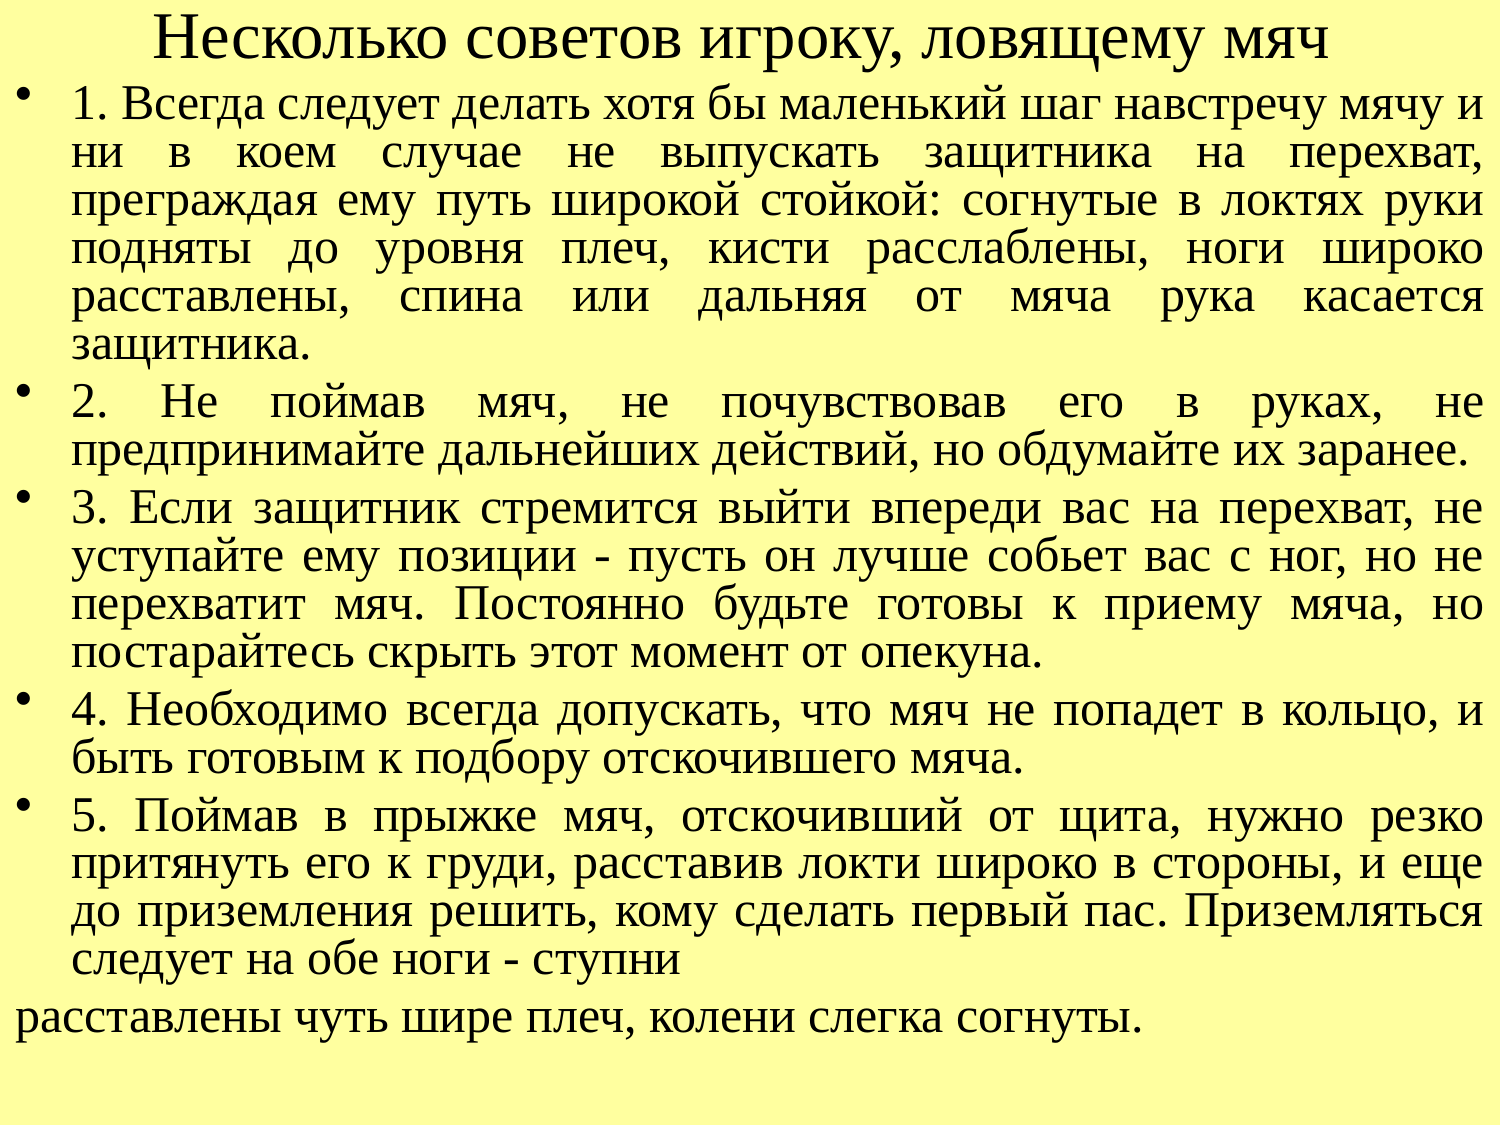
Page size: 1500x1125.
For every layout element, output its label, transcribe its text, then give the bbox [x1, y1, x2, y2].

list Несколько советов игроку, ловящему мяч 1. Всегда следует делать хотя бы маленький шаг навстречу мячу и ни в коем случае не выпускать защитника на перехват, преграждая ему путь широкой стойкой: согнутые в локтях руки подняты до уровня плеч, кисти расслаблены, ноги широко расставлены, спина или дальняя от мяча рука касается защитника. 2. Не поймав мяч, не почувствовав его в руках, не предпринимайте дальнейших действий, но обдумайте их заранее. 3. Если защитник стремится выйти впереди вас на перехват, не уступайте ему позиции - пусть он лучше собьет вас с ног, но не перехватит мяч. Постоянно будьте готовы к приему мяча, но постарайтесь скрыть этот момент от опекуна. 4. Необходимо всегда допускать, что мяч не попадет в кольцо, и быть готовым к подбору отскочившего мяча. 5. Поймав в прыжке мяч, отскочивший от щита, нужно резко притянуть его к груди, расставив локти широко в стороны, и еще до приземления решить, кому сделать первый пас. Приземляться следует на обе ноги - ступни расставлены чуть шире плеч, колени слегка согнуты. [0, 0, 1500, 1125]
